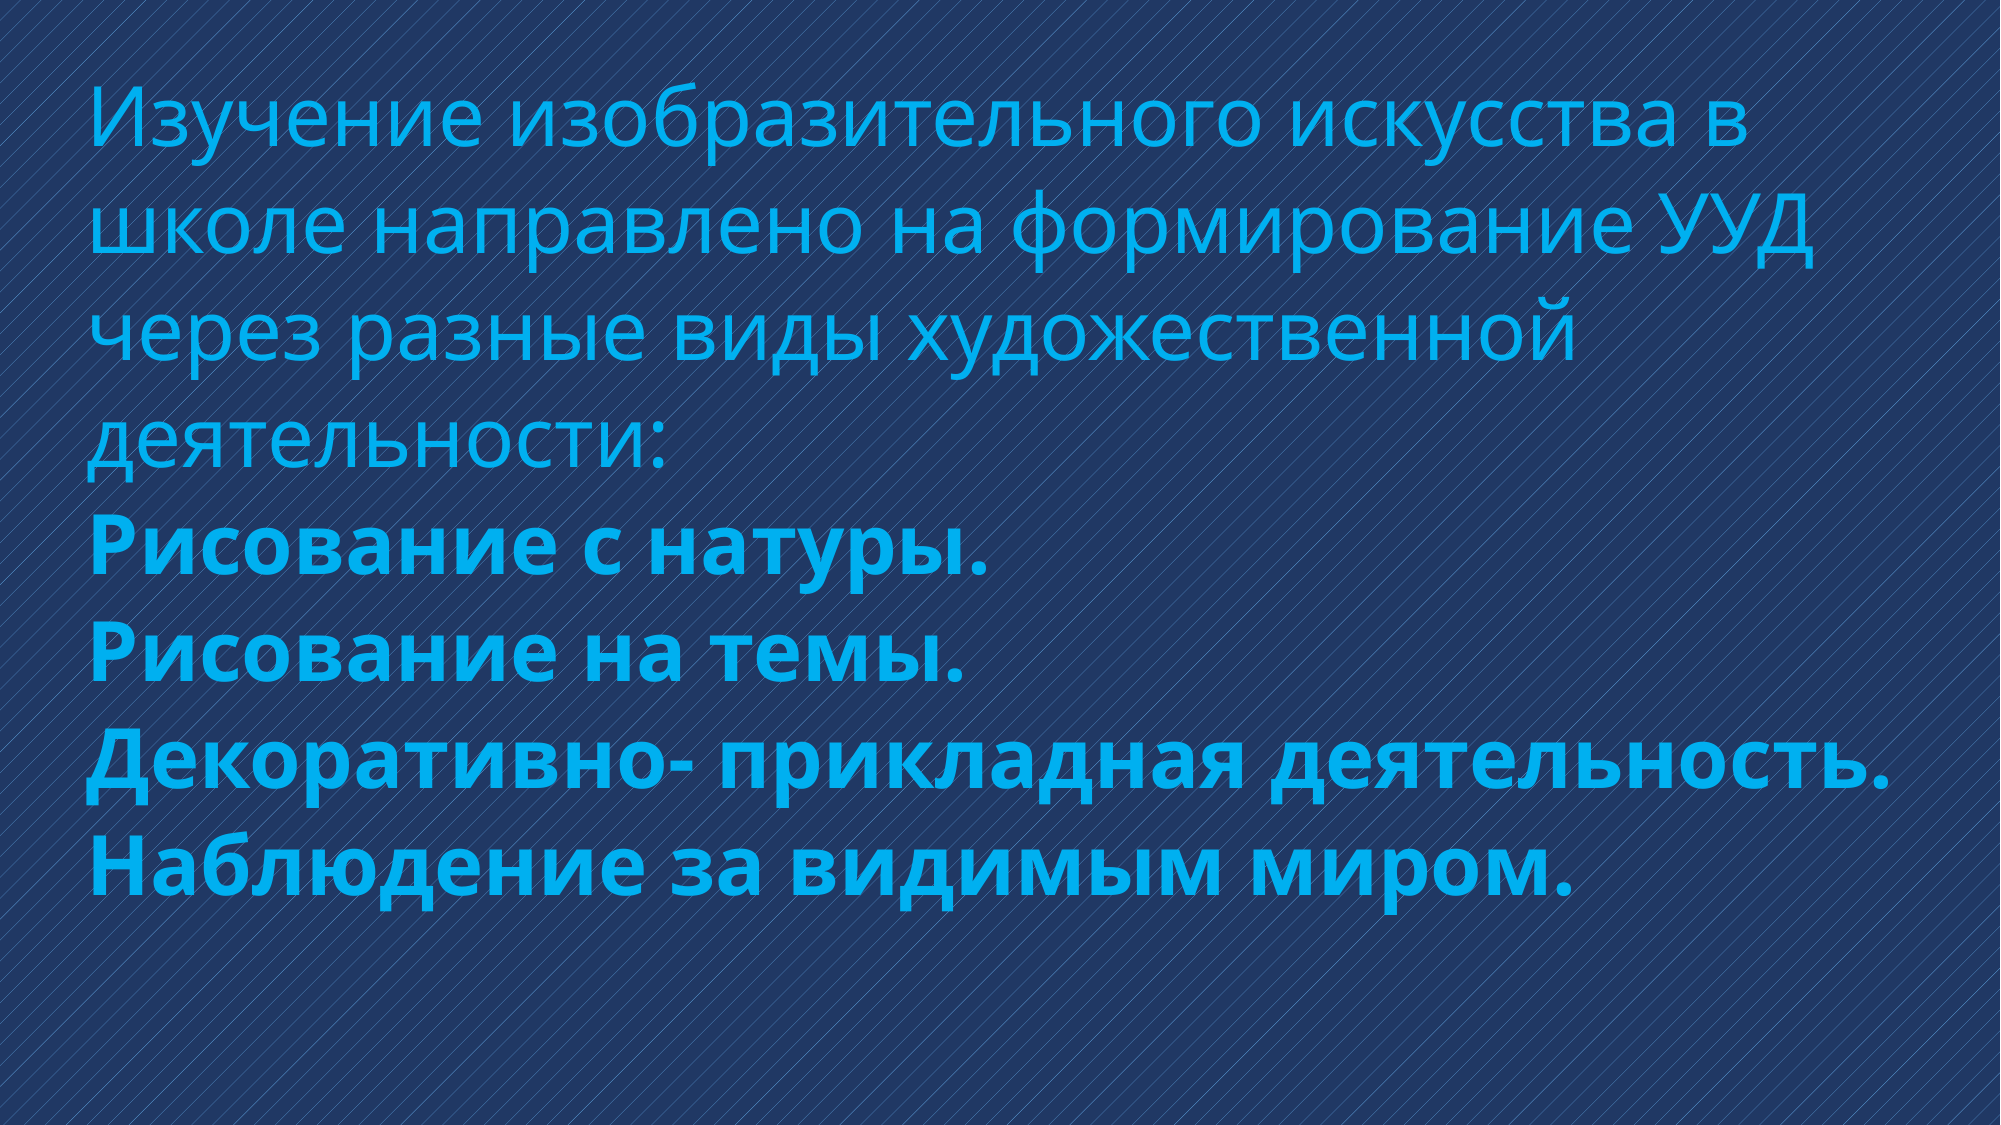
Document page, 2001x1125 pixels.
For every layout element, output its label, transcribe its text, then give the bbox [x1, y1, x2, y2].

text_box Изучение изобразительного искусства в школе направлено на формирование УУД через разные виды художественной деятельности: Рисование с натуры. Рисование на темы. Декоративно- прикладная деятельность. Наблюдение за видимым миром. [72, 48, 1916, 920]
